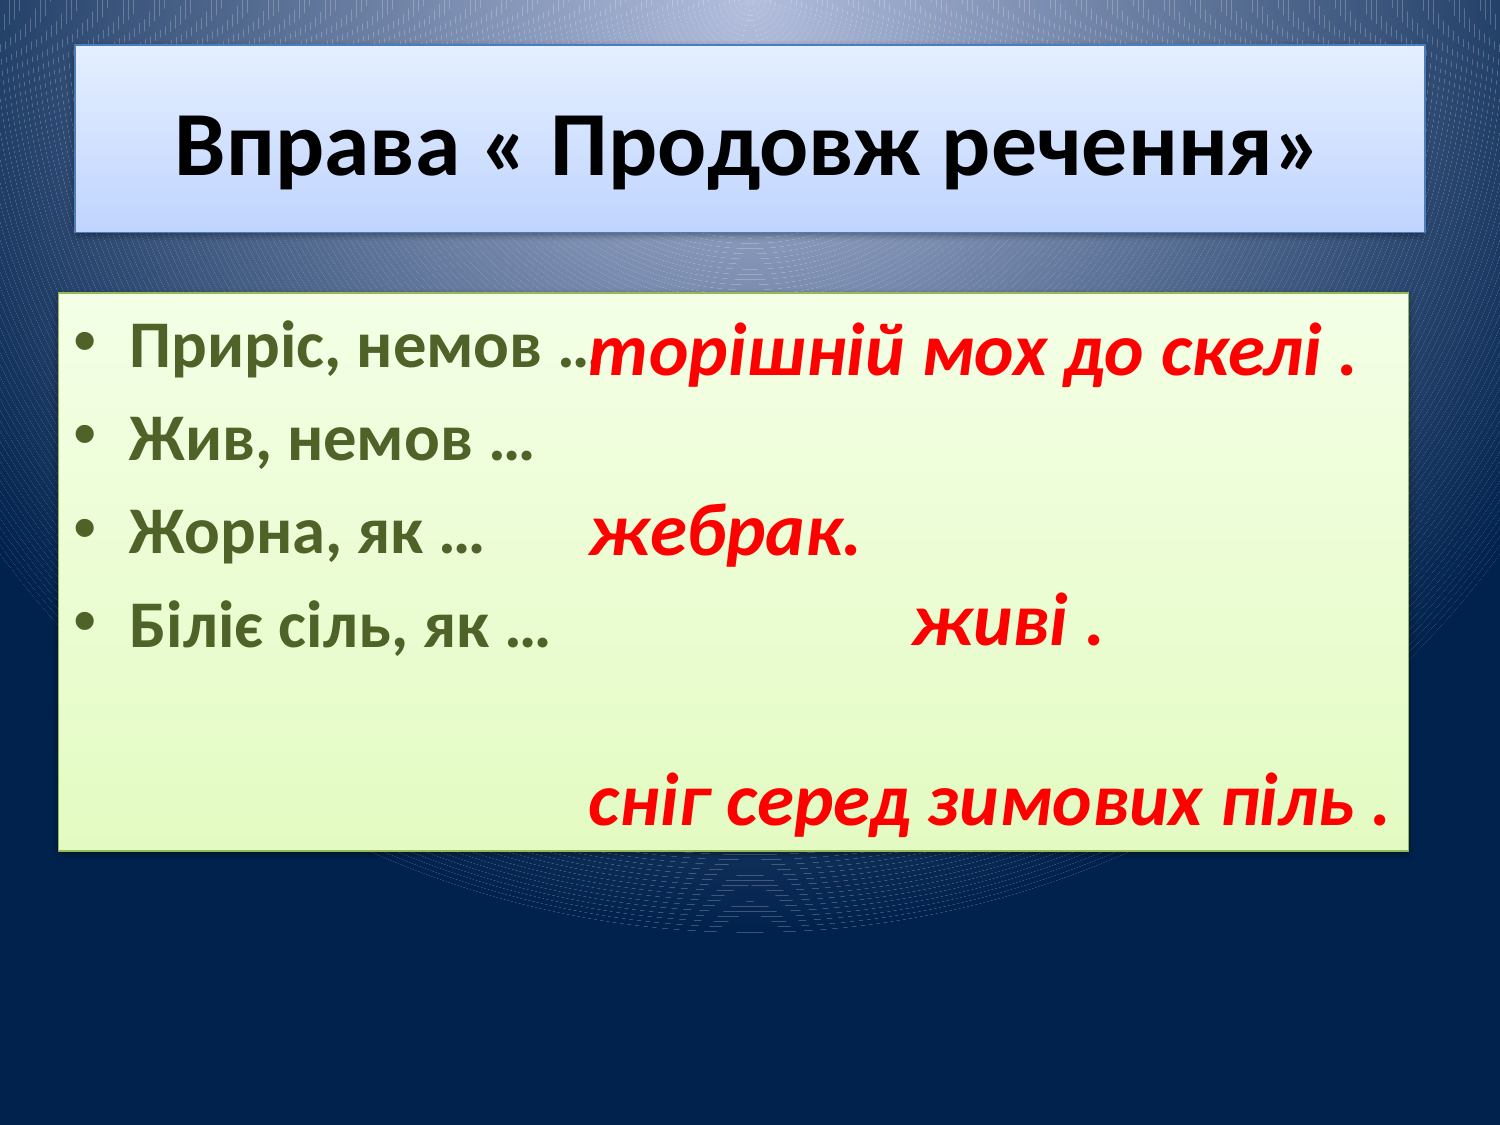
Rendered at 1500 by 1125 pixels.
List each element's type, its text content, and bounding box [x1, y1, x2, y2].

list Приріс, немов … Жив, немов … Жорна, як … Біліє сіль, як … [58, 292, 574, 852]
text_box торішній мох до скелі . жебрак. живі . сніг серед зимових піль . [574, 292, 1465, 938]
title Вправа « Продовж речення» [74, 44, 1426, 233]
